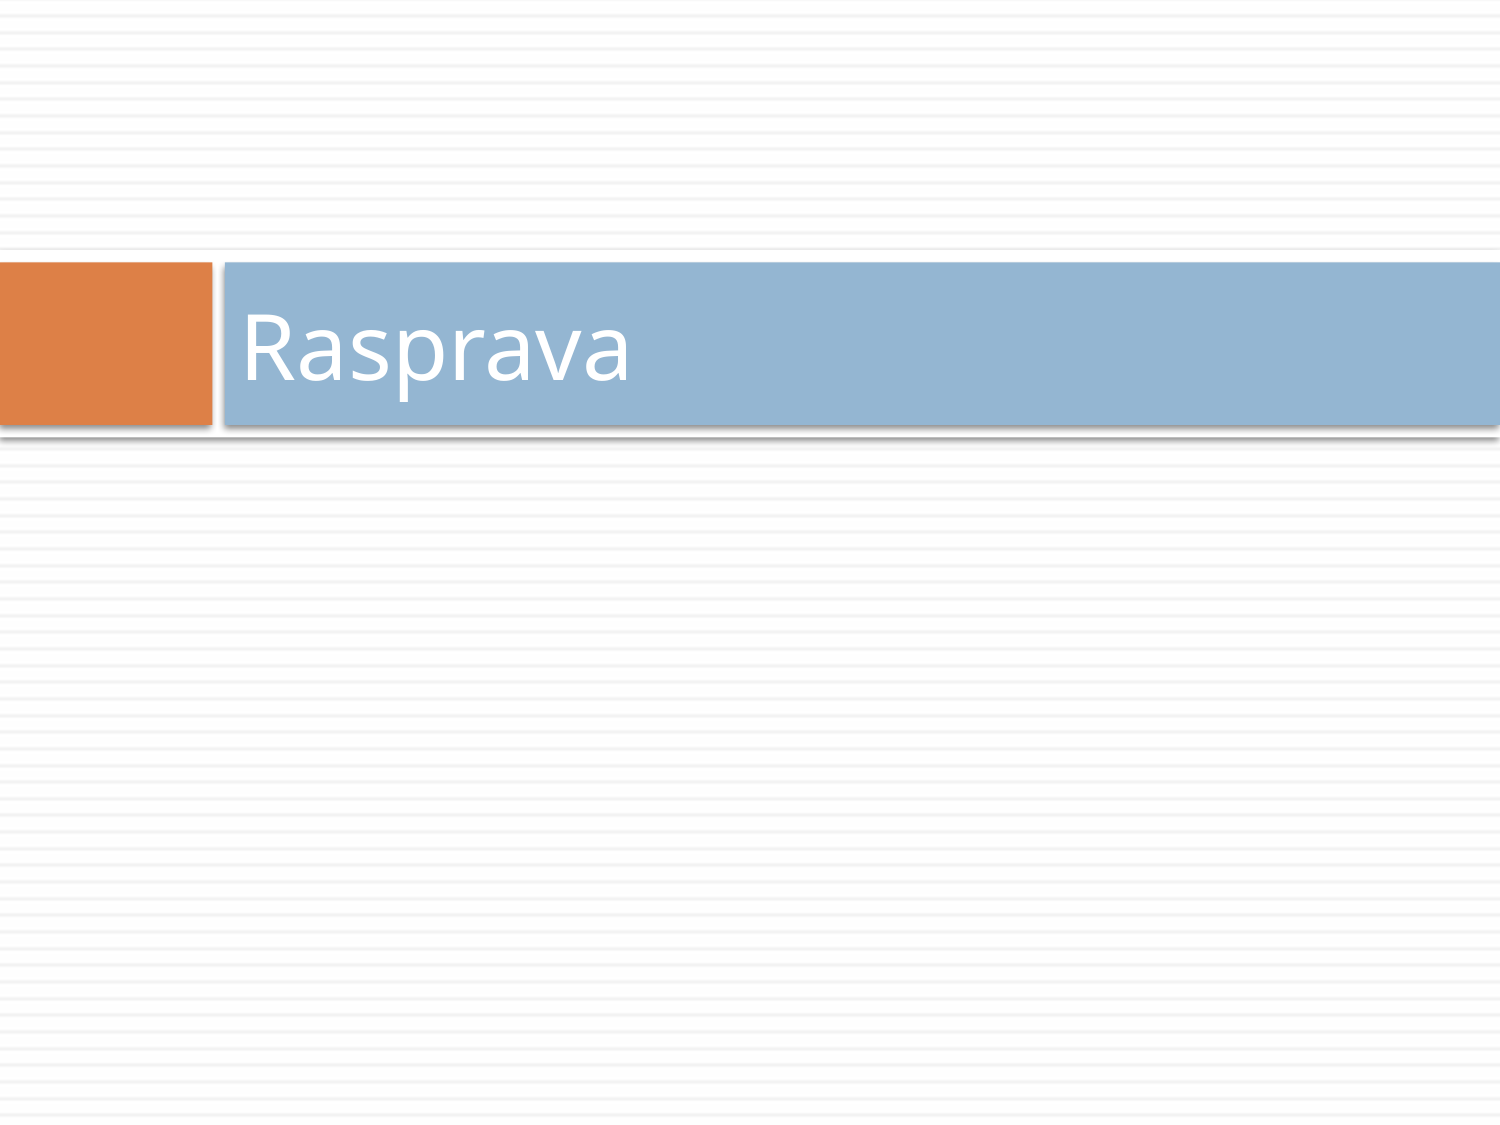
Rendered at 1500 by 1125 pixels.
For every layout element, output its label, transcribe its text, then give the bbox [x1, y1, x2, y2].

title Rasprava [225, 262, 1475, 425]
